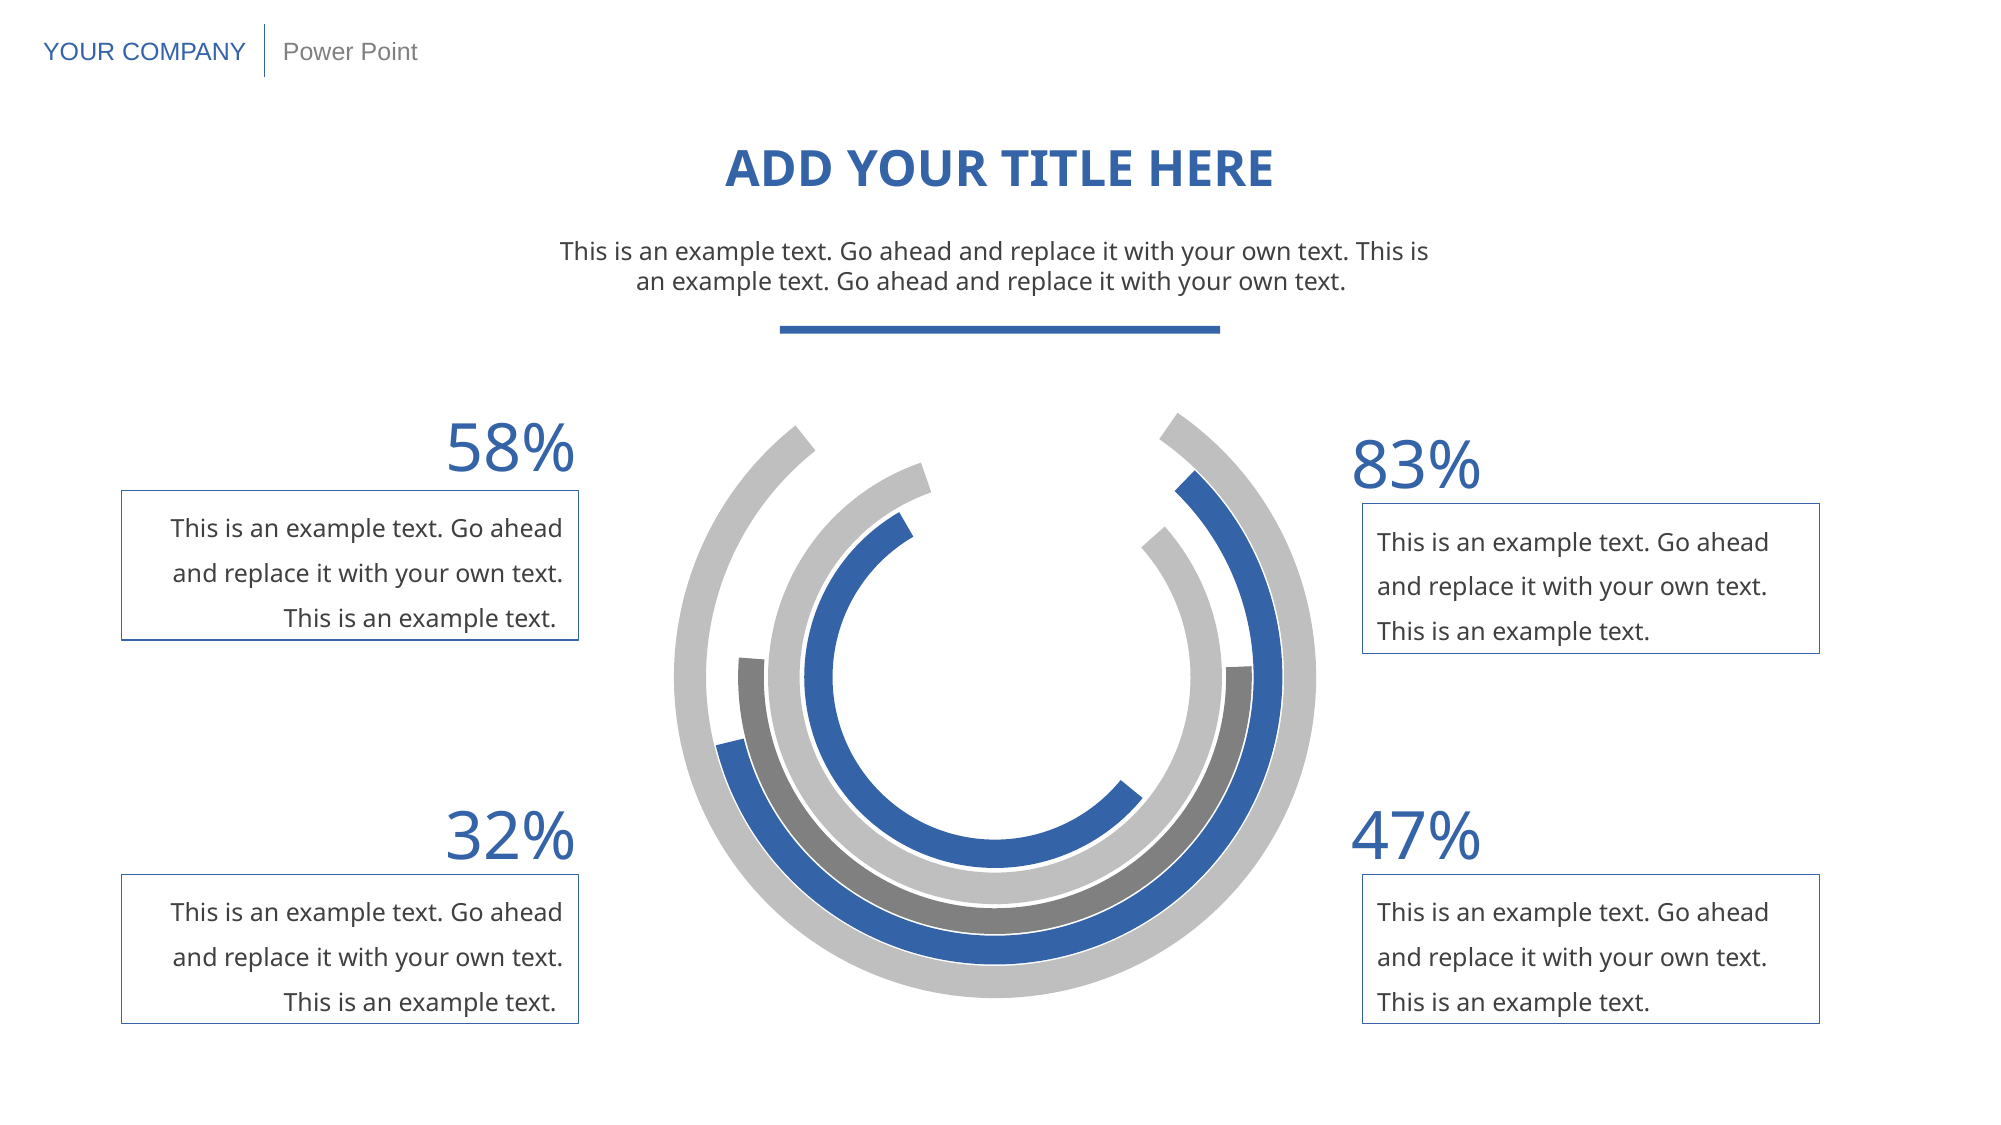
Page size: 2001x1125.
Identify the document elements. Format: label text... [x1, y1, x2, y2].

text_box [28, 24, 435, 77]
text_box [767, 461, 1223, 906]
text_box [716, 469, 1282, 964]
text_box This is an example text. Go ahead and replace it with your own text. This is an example text. [1362, 503, 1820, 654]
text_box [779, 325, 1221, 335]
text_box This is an example text. Go ahead and replace it with your own text. This is an example text. Go ahead and replace it with your own text. [532, 228, 1458, 303]
text_box [672, 411, 1318, 1000]
text_box 32% [116, 785, 593, 881]
text_box [803, 510, 1145, 869]
text_box [737, 656, 1253, 936]
text_box This is an example text. Go ahead and replace it with your own text. This is an example text. [1362, 874, 1820, 1024]
text_box 47% [1336, 785, 1813, 881]
text_box This is an example text. Go ahead and replace it with your own text. This is an example text. [121, 490, 579, 640]
text_box ADD YOUR TITLE HERE [603, 128, 1397, 204]
text_box 58% [116, 396, 593, 492]
text_box 83% [1336, 414, 1813, 509]
text_box This is an example text. Go ahead and replace it with your own text. This is an example text. [121, 881, 579, 1024]
